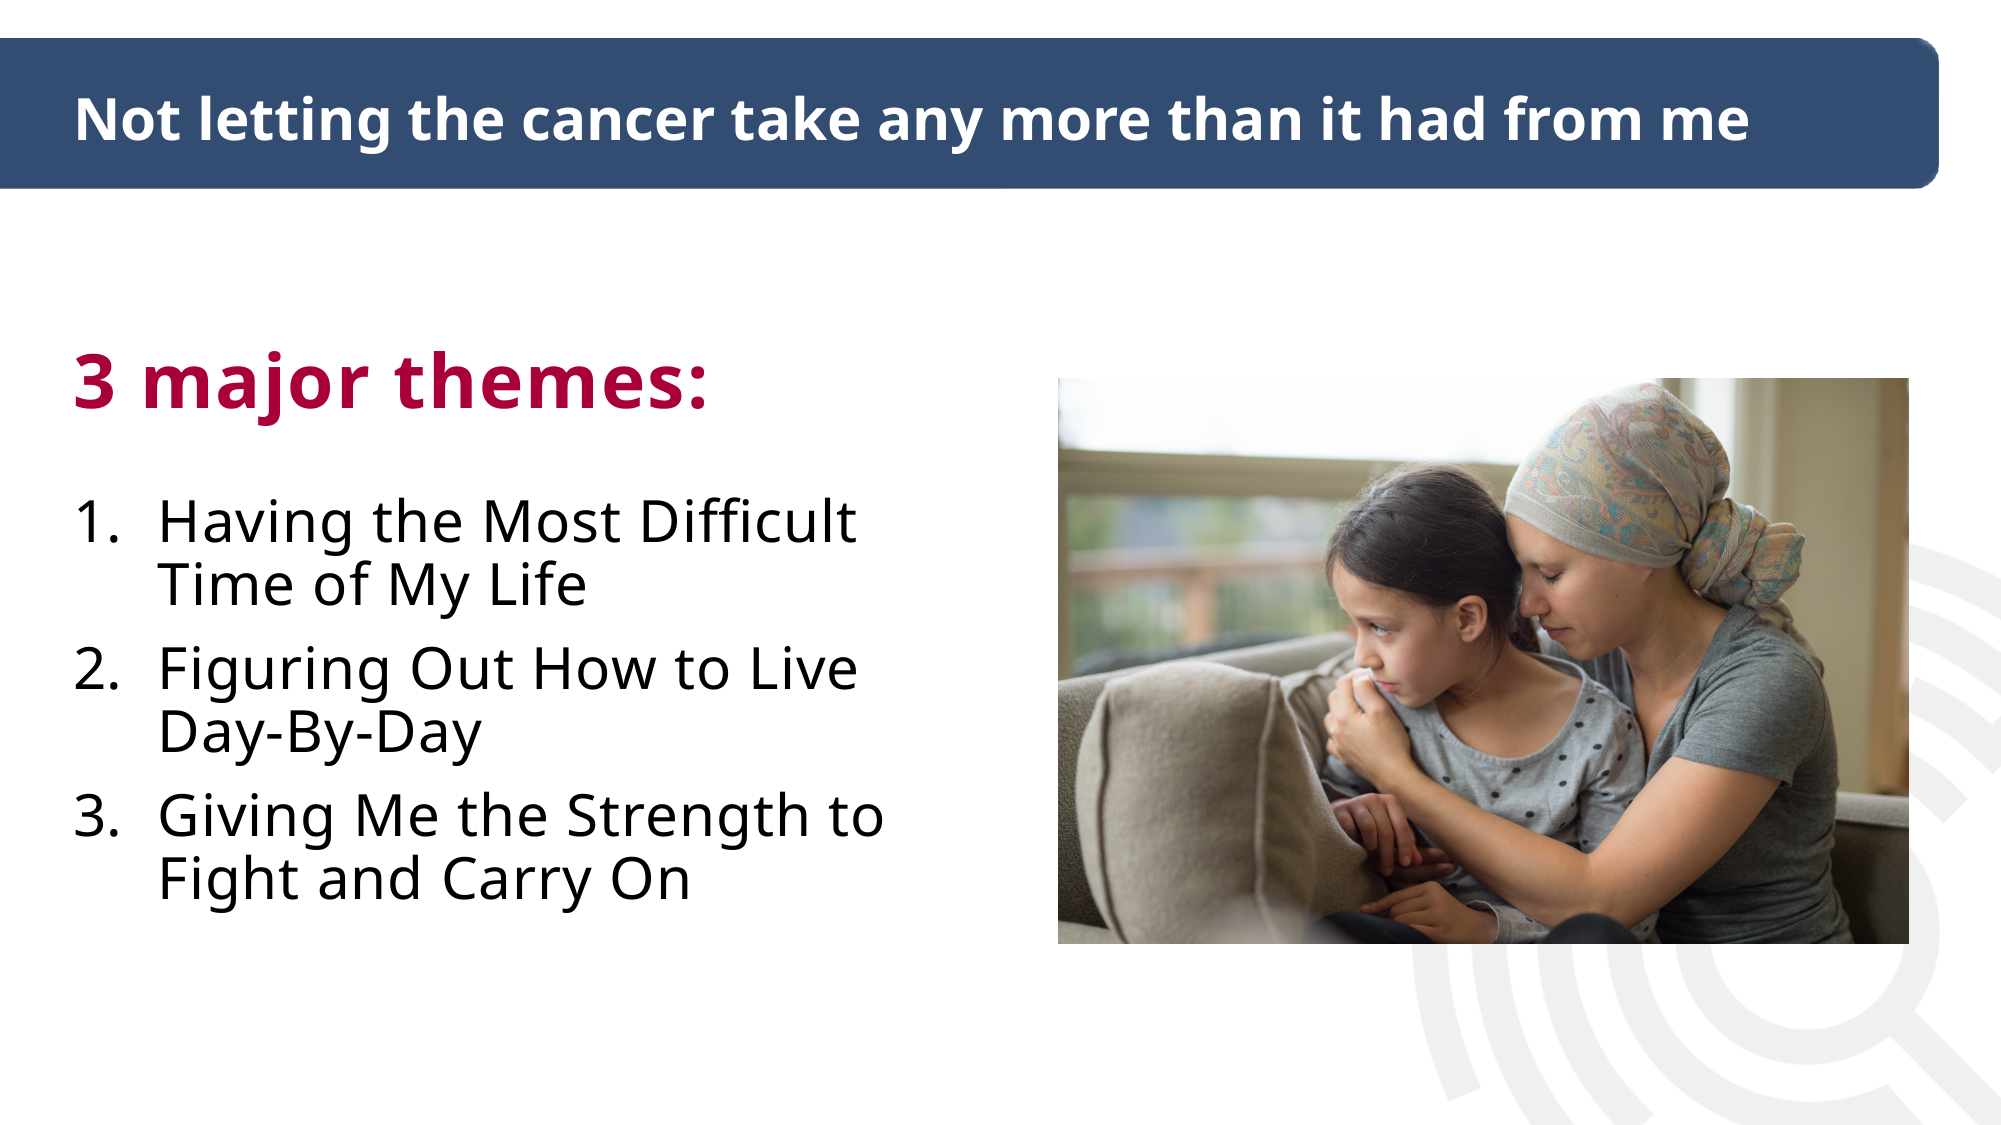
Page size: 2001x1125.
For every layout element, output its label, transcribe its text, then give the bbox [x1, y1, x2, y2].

list 3 major themes: [58, 336, 1000, 421]
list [1058, 378, 1909, 944]
list Having the Most Difficult Time of My Life Figuring Out How to Live Day-By-Day Giving Me the Strength to Fight and Carry On [58, 484, 1000, 944]
list Not letting the cancer take any more than it had from me [58, 68, 1867, 175]
